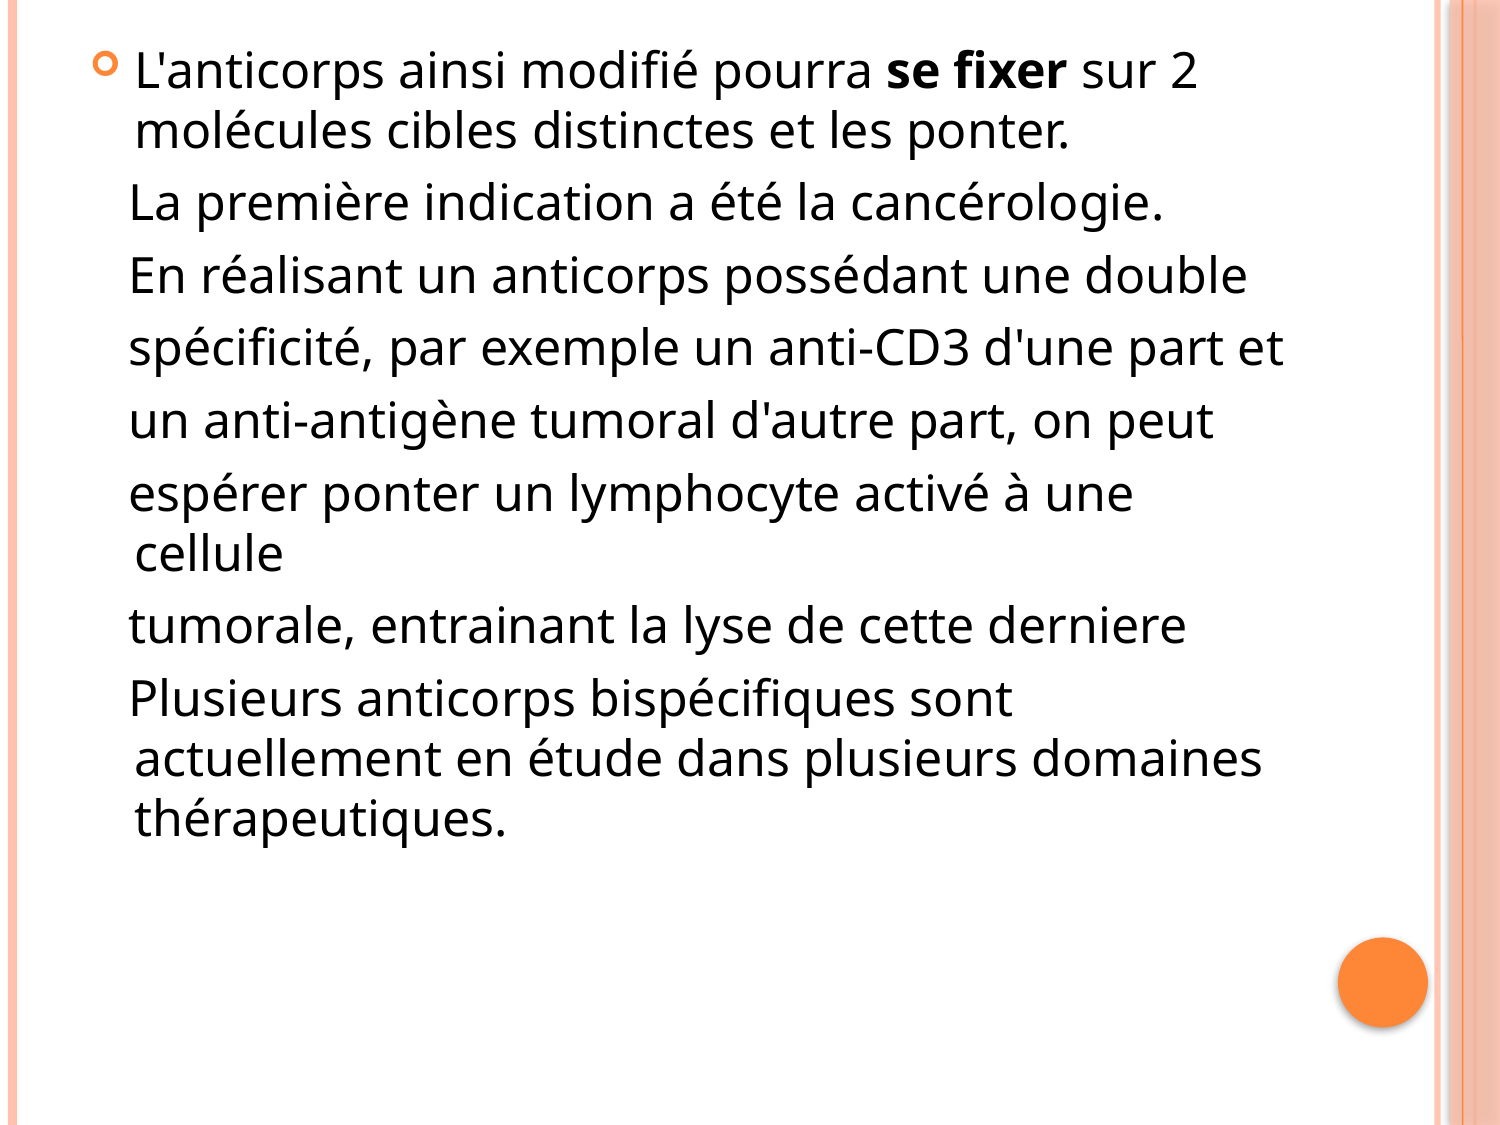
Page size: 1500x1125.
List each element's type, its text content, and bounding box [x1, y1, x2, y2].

list L'anticorps ainsi modifié pourra se fixer sur 2 molécules cibles distinctes et les ponter. La première indication a été la cancérologie. En réalisant un anticorps possédant une double spécificité, par exemple un anti-CD3 d'une part et un anti-antigène tumoral d'autre part, on peut espérer ponter un lymphocyte activé à une cellule tumorale, entrainant la lyse de cette derniere Plusieurs anticorps bispécifiques sont actuellement en étude dans plusieurs domaines thérapeutiques. [75, 30, 1300, 1062]
